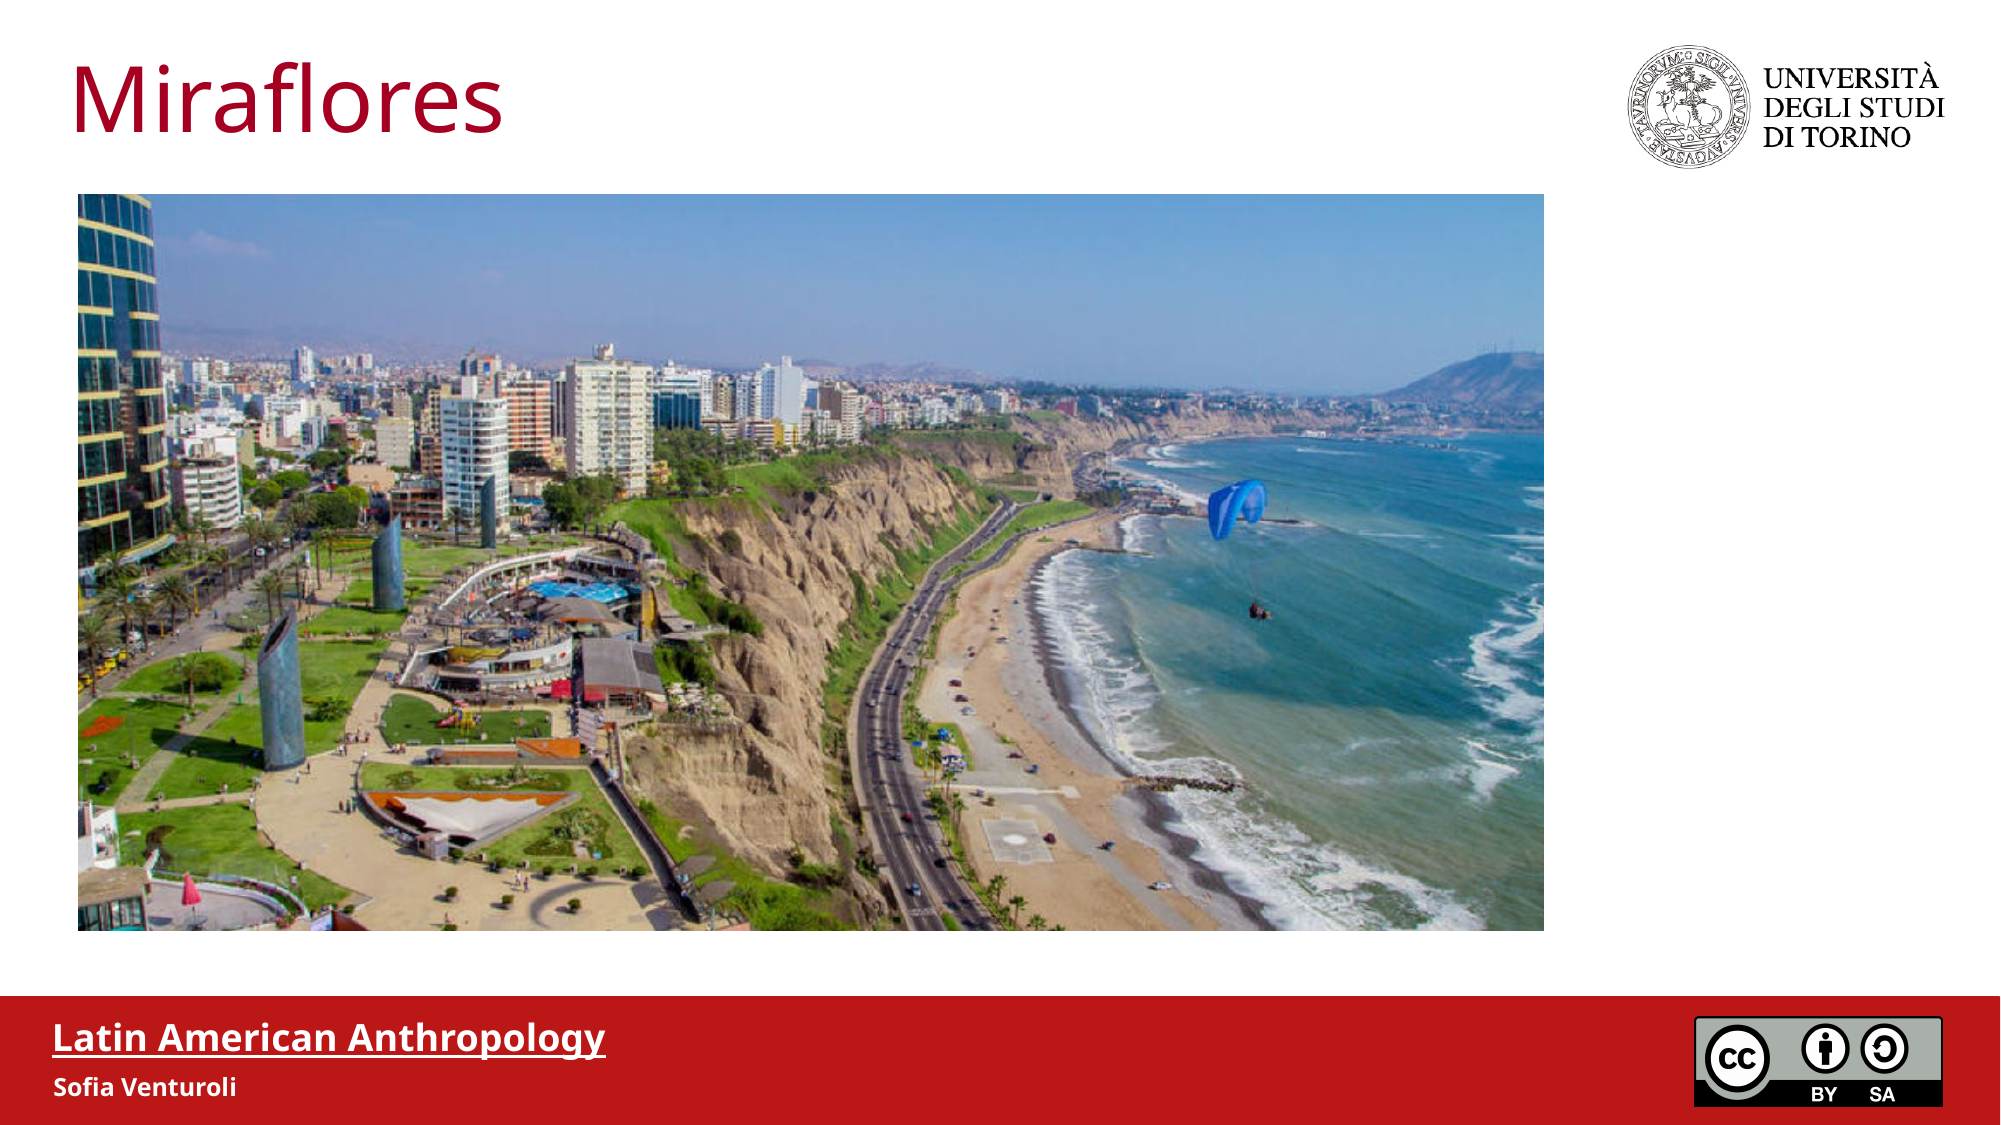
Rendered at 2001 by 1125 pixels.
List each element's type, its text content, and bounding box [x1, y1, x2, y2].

picture [77, 194, 1545, 931]
text_box Miraflores [54, 33, 587, 160]
text_box Latin American Anthropology [37, 1012, 2000, 1068]
picture [1694, 1016, 1943, 1107]
picture [1605, 22, 1964, 193]
text_box Sofia Venturoli [38, 1067, 2000, 1123]
